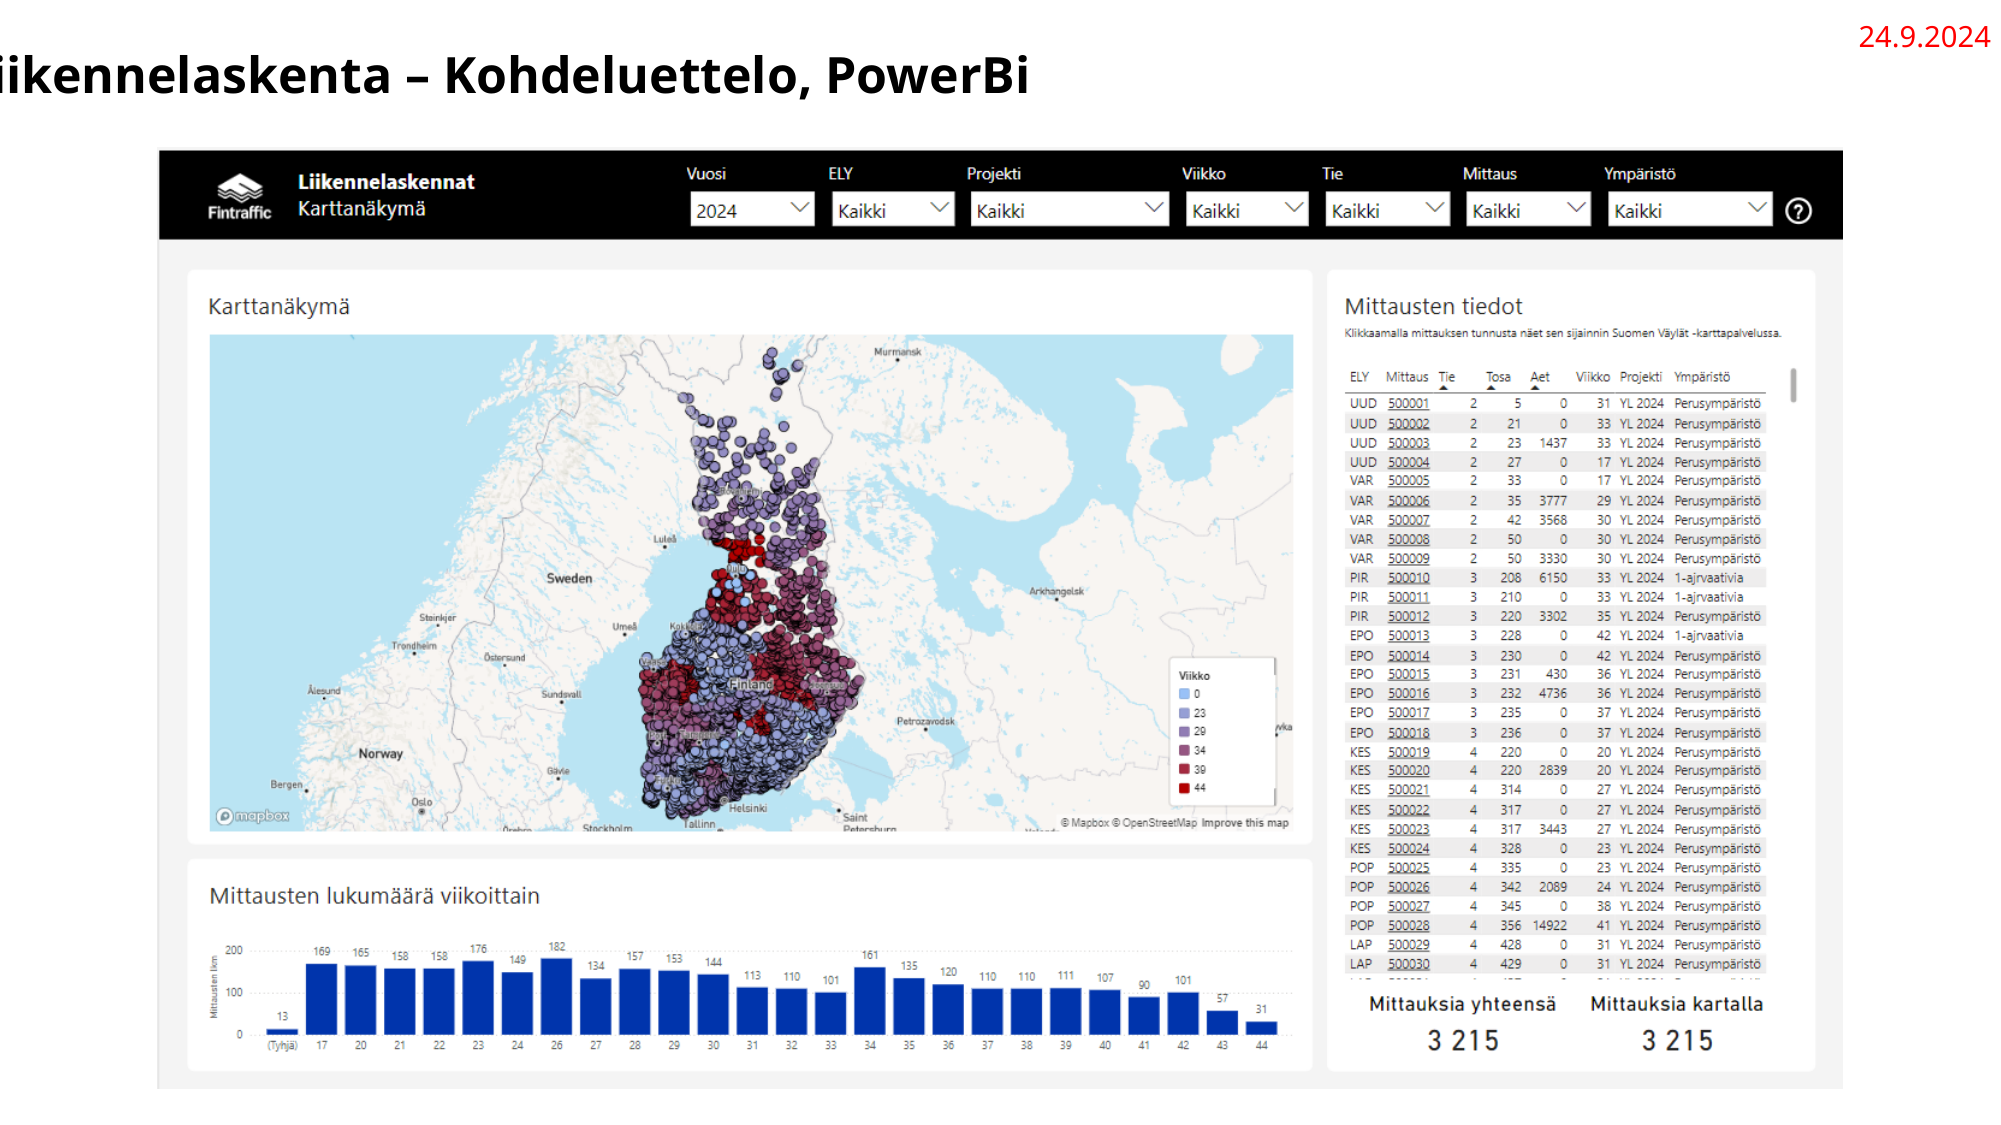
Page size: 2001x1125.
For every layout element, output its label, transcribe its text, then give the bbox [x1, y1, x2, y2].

text_box 24.9.2024 [1843, 11, 2000, 61]
picture [157, 147, 1843, 1089]
text_box Liikennelaskenta – Kohdeluettelo, PowerBi [0, 36, 1046, 111]
